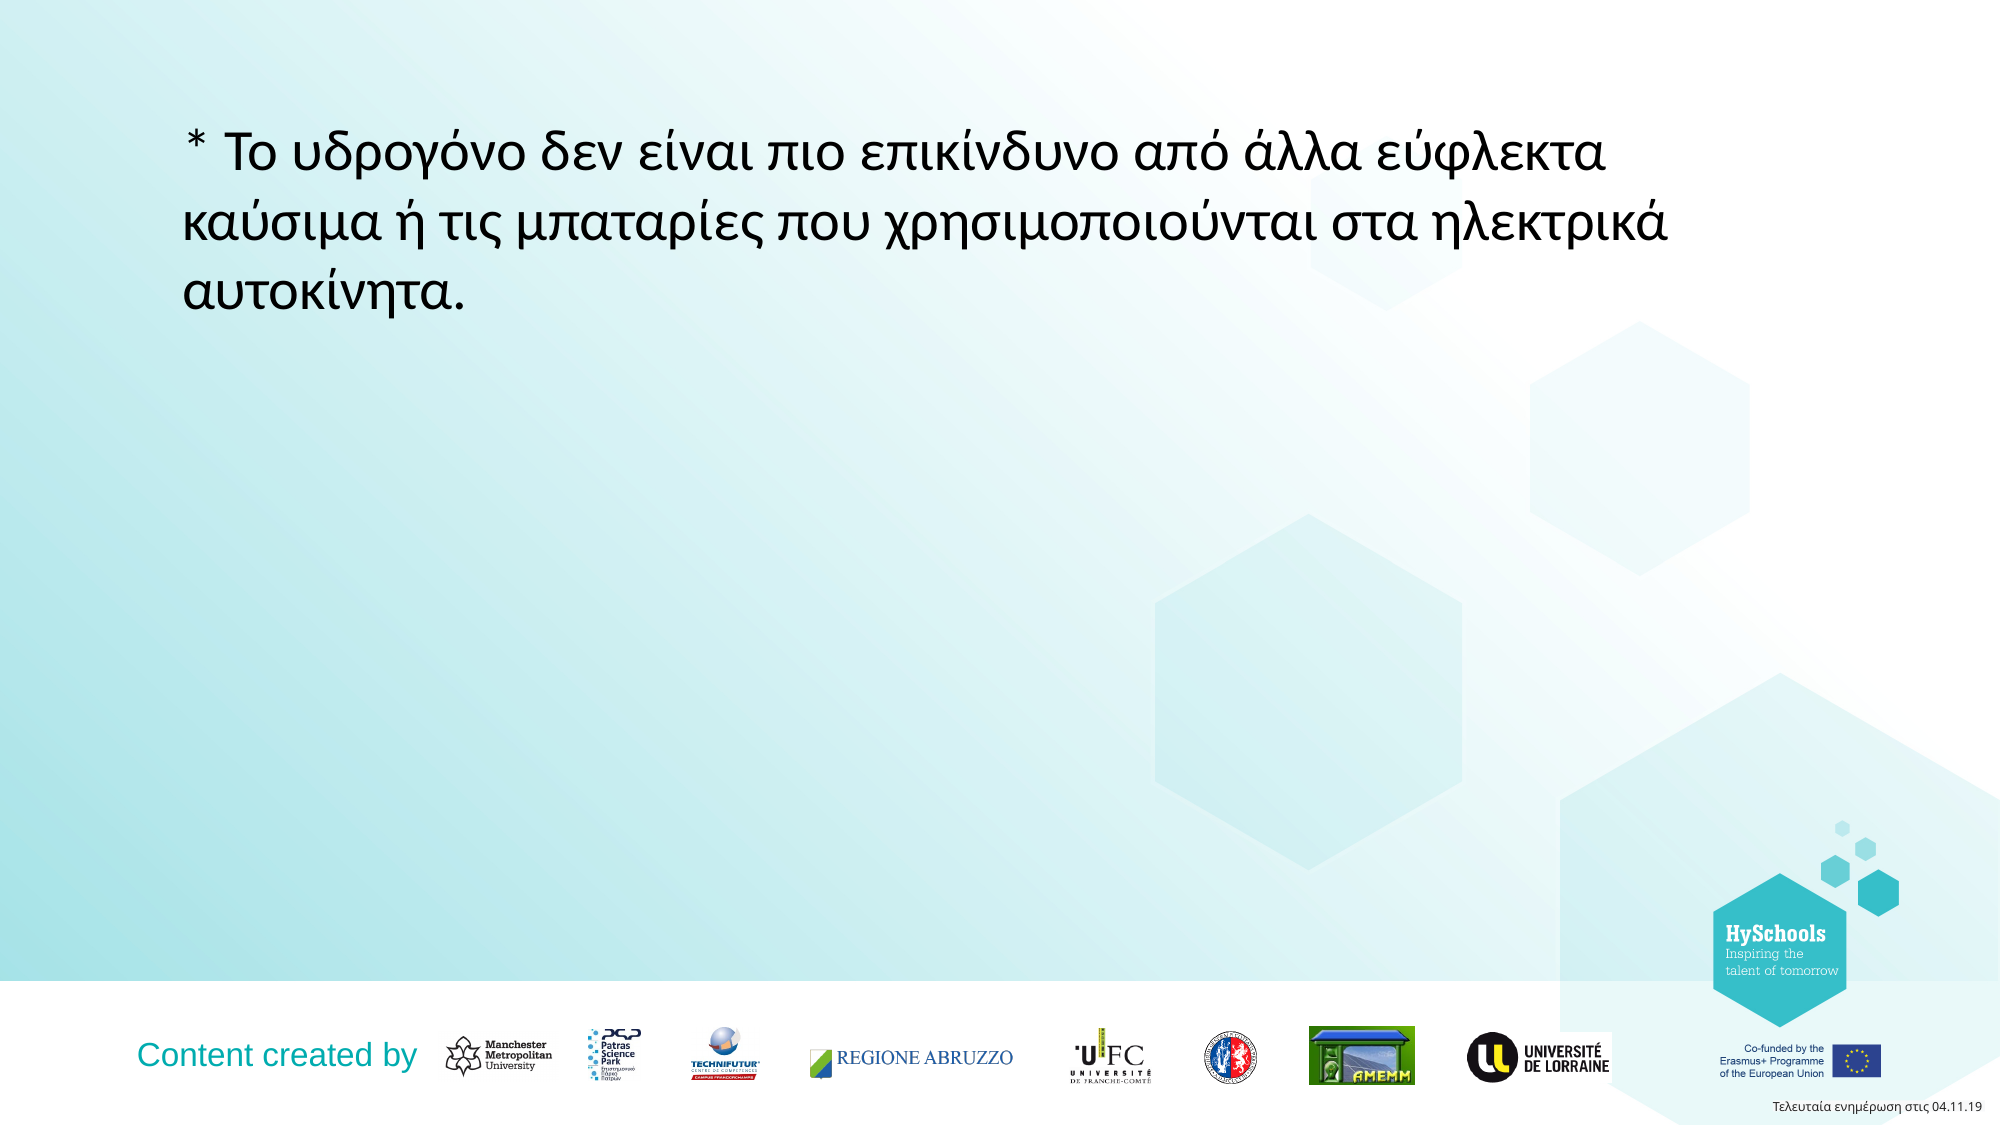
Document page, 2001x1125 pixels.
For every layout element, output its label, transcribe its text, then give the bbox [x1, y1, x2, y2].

text_box * Το υδρογόνο δεν είναι πιο επικίνδυνο από άλλα εύφλεκτα καύσιμα ή τις μπαταρίες που χρησιμοποιούνται στα ηλεκτρικά αυτοκίνητα. [167, 104, 1833, 330]
picture [0, 0, 2000, 1125]
text_box Τελευταία ενημέρωση στις 04.11.19 [1772, 1100, 1985, 1112]
